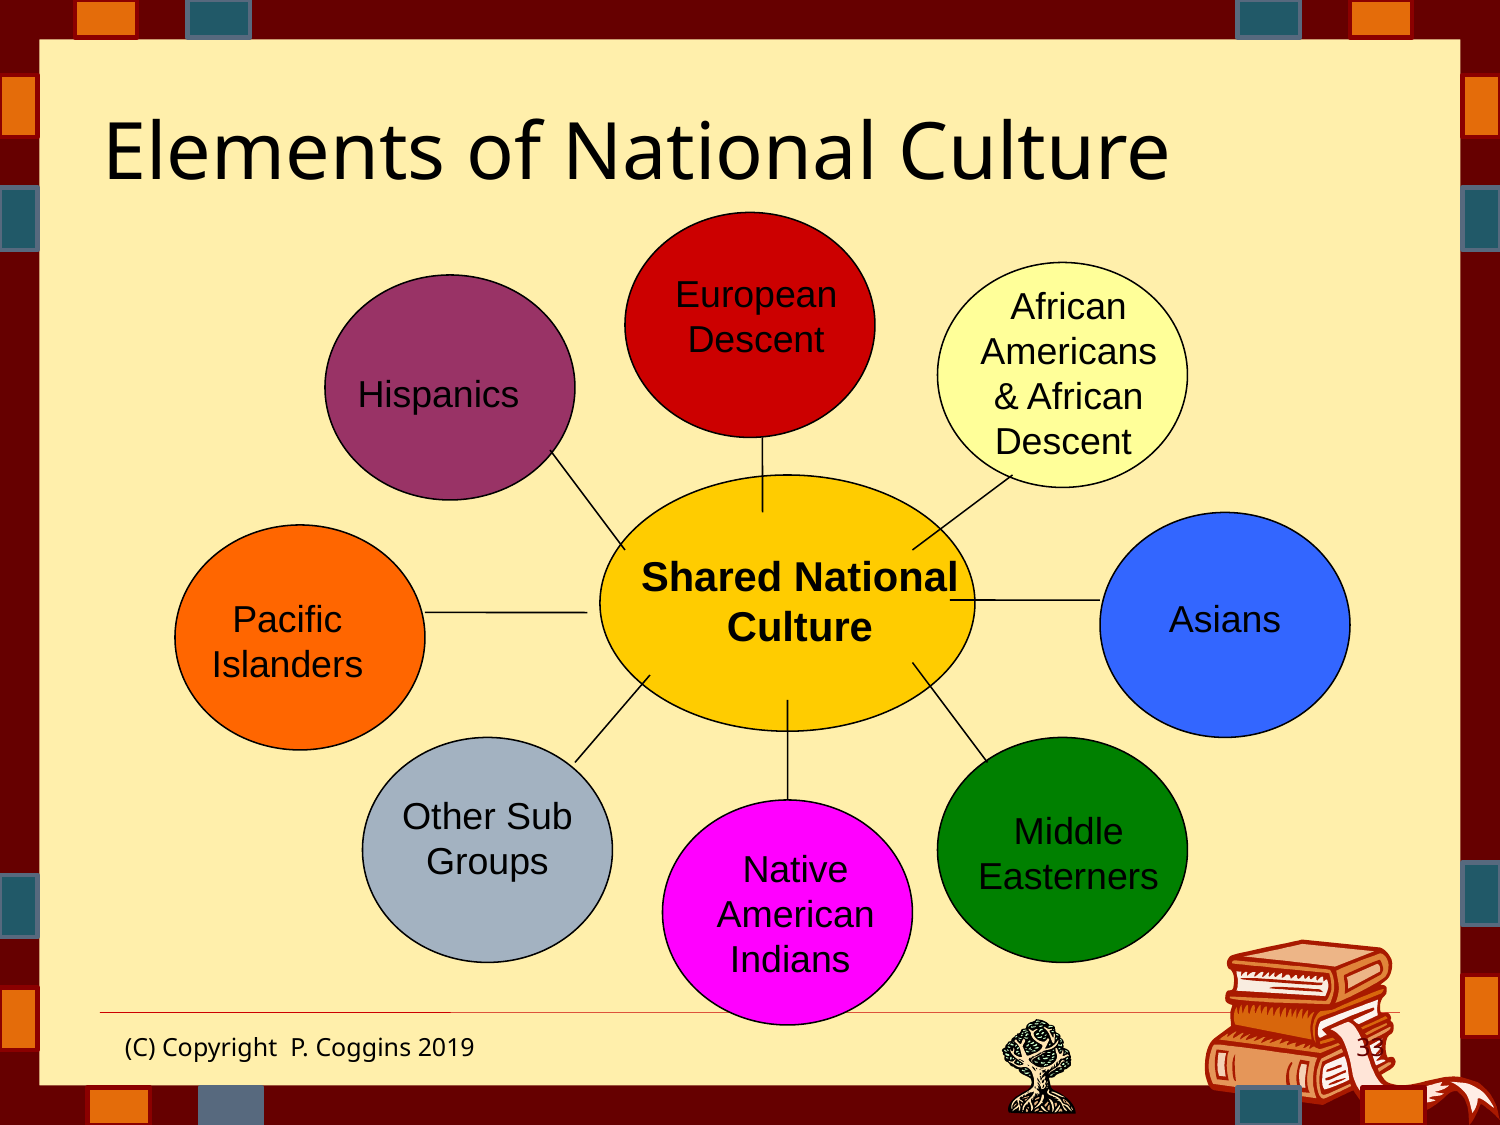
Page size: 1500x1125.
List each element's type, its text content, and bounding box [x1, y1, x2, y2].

text_box [937, 308, 962, 442]
slide_number 33 [1074, 1024, 1401, 1103]
text_box [174, 589, 187, 686]
text_box [694, 988, 881, 1025]
text_box Other Sub Groups [347, 784, 628, 890]
text_box [617, 657, 958, 732]
text_box Native American Indians [683, 837, 908, 988]
text_box [1175, 800, 1188, 899]
text_box [995, 470, 1130, 488]
footer (C) Copyright P. Coggins 2019 [62, 1024, 538, 1103]
text_box Middle Easterners [962, 799, 1175, 905]
title Elements of National Culture [87, 50, 1425, 203]
text_box [623, 474, 952, 541]
text_box European Descent [649, 262, 863, 368]
text_box [386, 737, 589, 784]
text_box [1007, 262, 1118, 274]
text_box [1175, 325, 1188, 424]
text_box [370, 890, 605, 963]
text_box [937, 737, 1174, 963]
text_box Asians [1137, 587, 1313, 648]
text_box [908, 882, 913, 943]
text_box Shared National Culture [600, 541, 1000, 657]
text_box Hispanics [337, 362, 550, 423]
text_box [624, 212, 875, 438]
text_box [694, 799, 881, 837]
text_box Pacific Islanders [187, 587, 388, 693]
text_box [188, 524, 425, 750]
text_box [1100, 512, 1351, 738]
text_box African Americans & African Descent [962, 274, 1175, 470]
text_box [662, 850, 683, 975]
text_box [324, 274, 575, 500]
